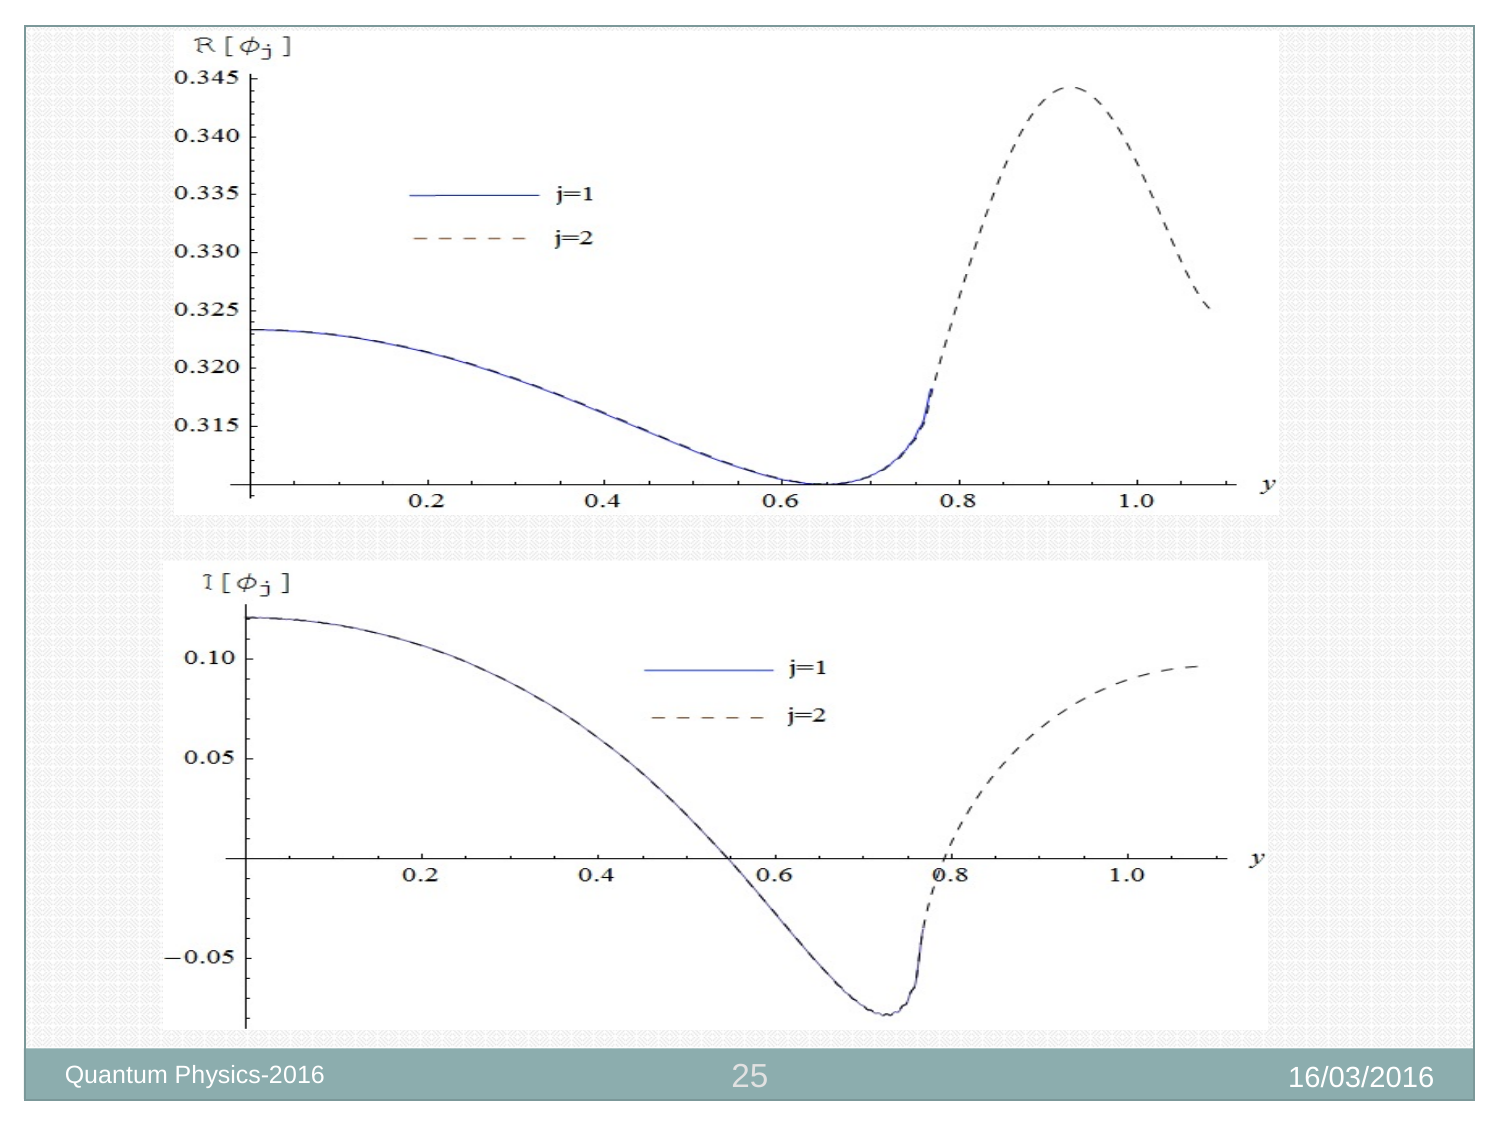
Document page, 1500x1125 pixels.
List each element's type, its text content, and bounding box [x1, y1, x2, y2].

slide_number 25 [699, 1040, 800, 1110]
footer Quantum Physics-2016 [50, 1051, 638, 1112]
picture [162, 561, 1268, 1030]
picture [173, 30, 1279, 515]
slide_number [950, 1050, 1450, 1111]
